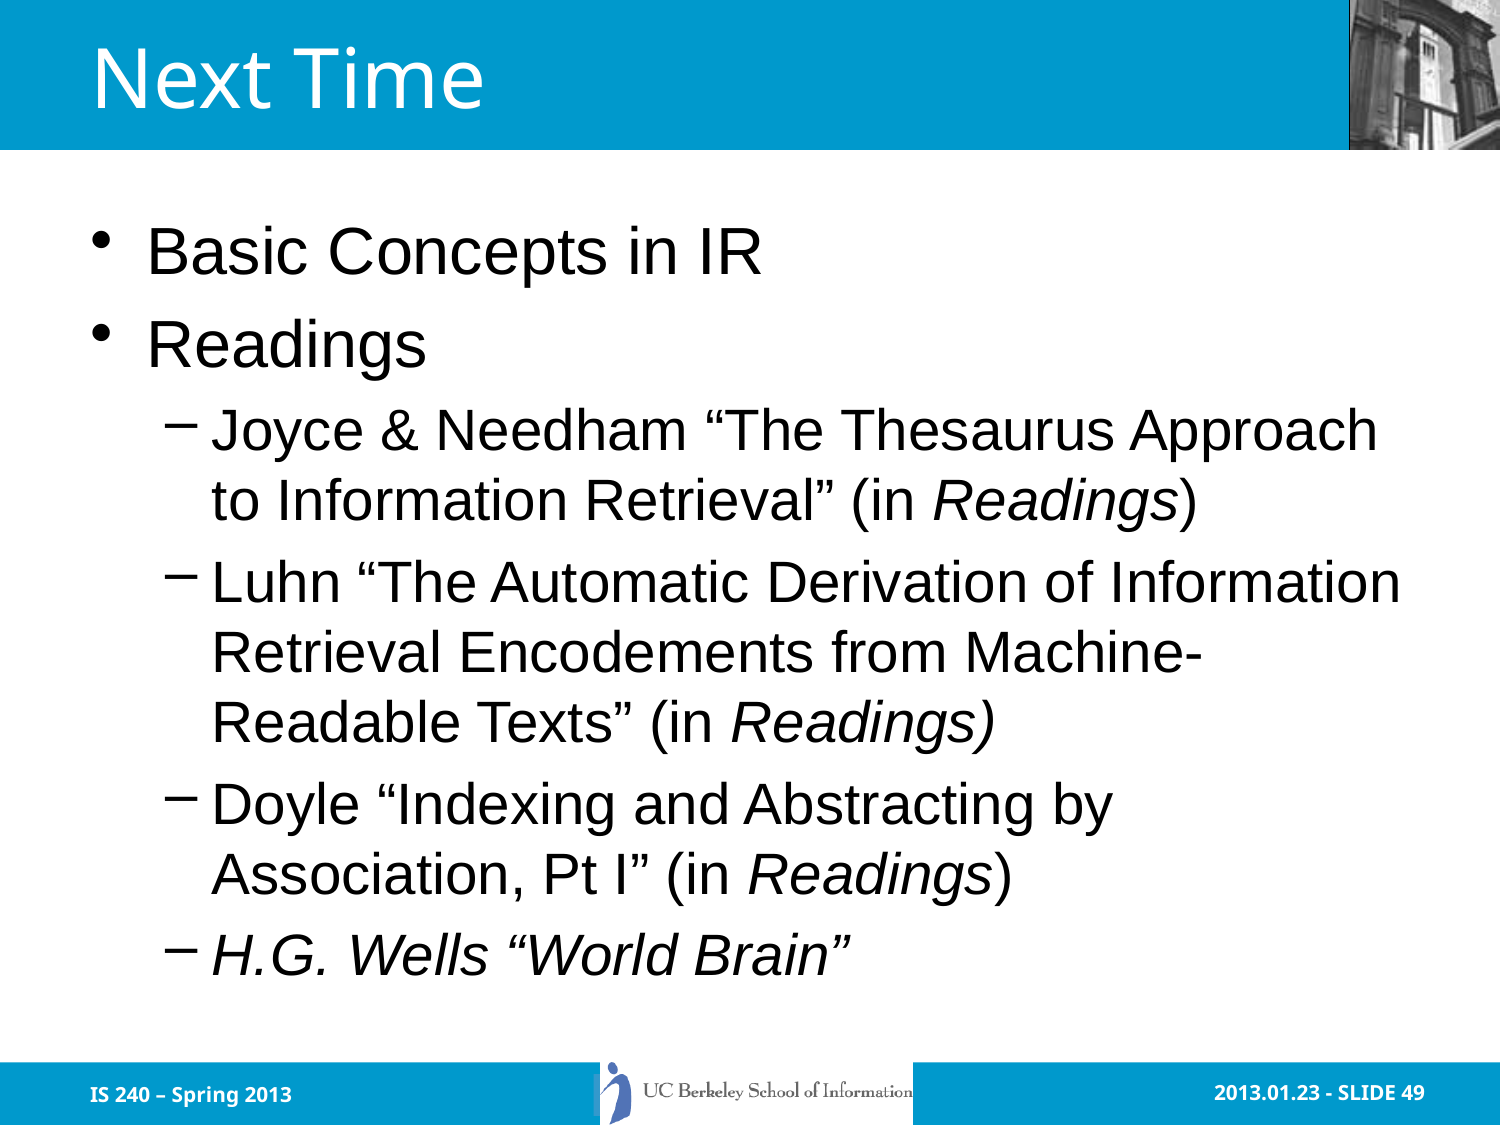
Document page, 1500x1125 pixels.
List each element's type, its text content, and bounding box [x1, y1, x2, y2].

picture [1350, 0, 1500, 150]
slide_number IS 240 – Spring 2013 [75, 1062, 388, 1125]
title Next Time [75, 0, 1350, 150]
list Basic Concepts in IR Readings Joyce & Needham “The Thesaurus Approach to Information Retrieval” (in Readings) Luhn “The Automatic Derivation of Information Retrieval Encodements from Machine-Readable Texts” (in Readings) Doyle “Indexing and Abstracting by Association, Pt I” (in Readings) H.G. Wells “World Brain” [75, 200, 1425, 1013]
picture [594, 1062, 912, 1125]
